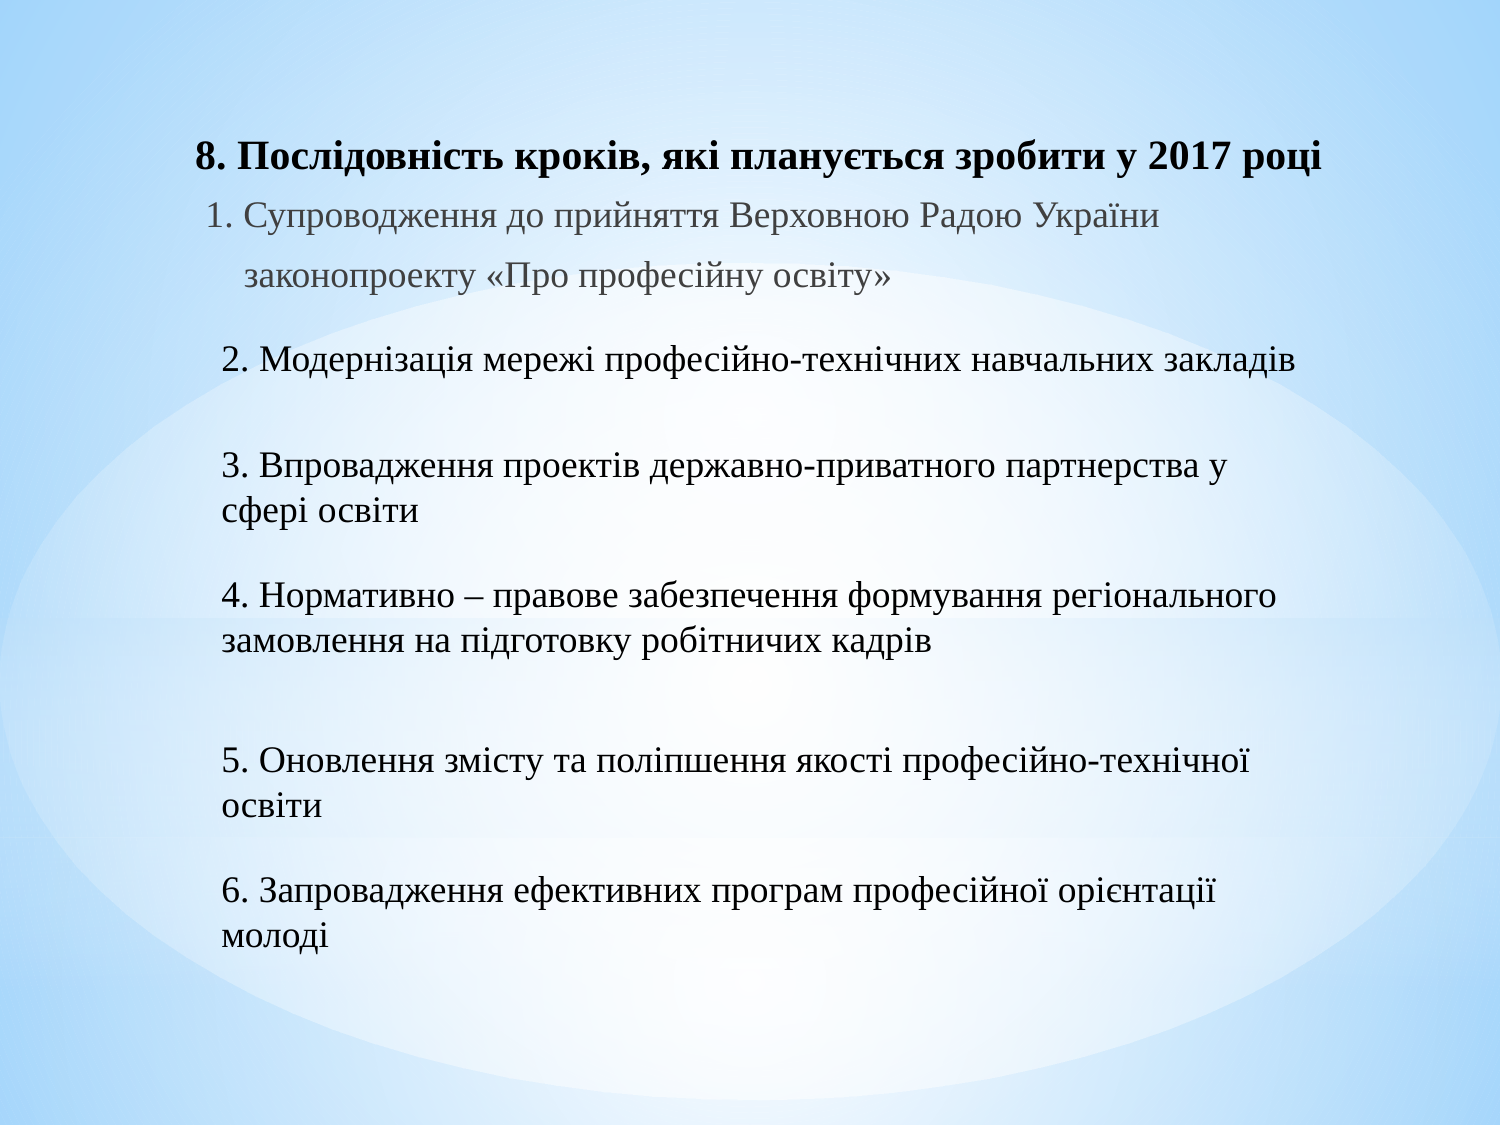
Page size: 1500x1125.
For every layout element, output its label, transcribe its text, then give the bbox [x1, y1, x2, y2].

list 8. Послідовність кроків, які планується зробити у 2017 році 1. Супроводження до прийняття Верховною Радою України законопроекту «Про професійну освіту» [88, 120, 1400, 1047]
text_box 3. Впровадження проектів державно-приватного партнерства у сфері освіти [206, 432, 1306, 538]
text_box 4. Нормативно – правове забезпечення формування регіонального замовлення на підготовку робітничих кадрів [206, 562, 1317, 668]
text_box 5. Оновлення змісту та поліпшення якості професійно-технічної освіти [206, 727, 1341, 833]
text_box 6. Запровадження ефективних програм професійної орієнтації молоді [206, 857, 1341, 963]
text_box 2. Модернізація мережі професійно-технічних навчальних закладів [206, 326, 1317, 386]
